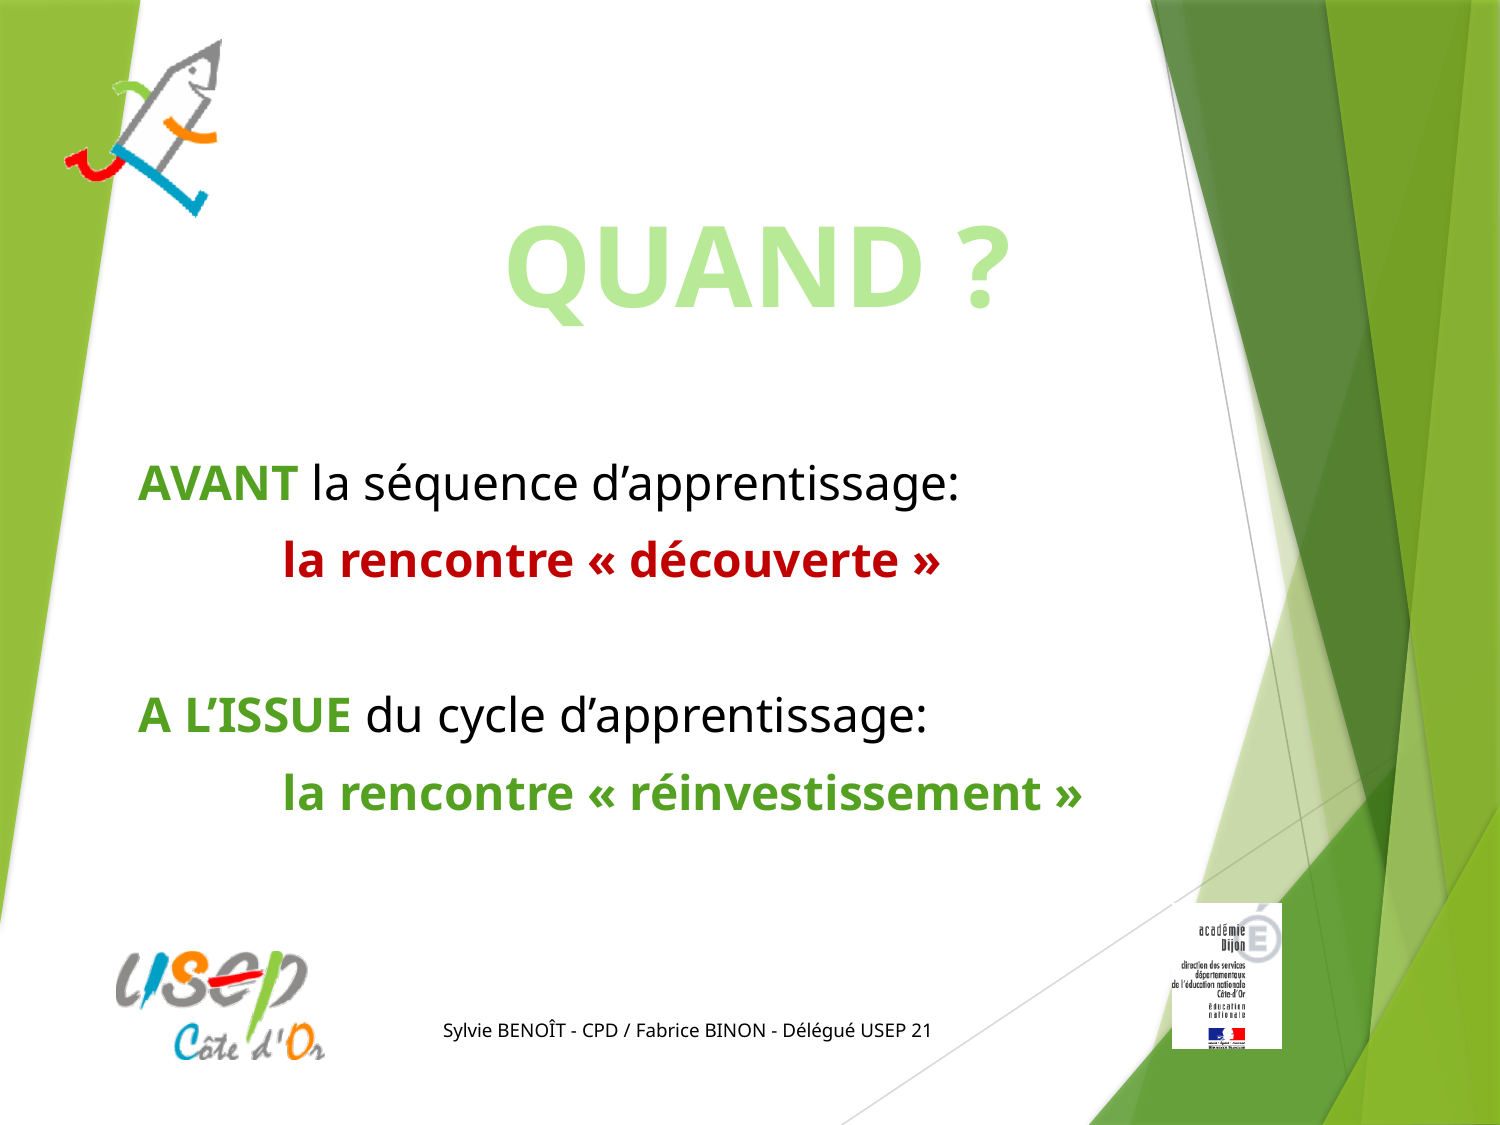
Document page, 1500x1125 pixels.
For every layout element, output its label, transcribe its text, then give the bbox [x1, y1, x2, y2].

picture [115, 951, 326, 1060]
footer Sylvie BENOÎT - CPD / Fabrice BINON - Délégué USEP 21 [428, 999, 1072, 1060]
title QUAND ? [119, 172, 1395, 473]
picture [64, 38, 222, 218]
subtitle AVANT la séquence d’apprentissage: la rencontre « découverte » A L’ISSUE du cycle d’apprentissage: la rencontre « réinvestissement » [123, 444, 1399, 828]
picture [1172, 903, 1282, 1050]
